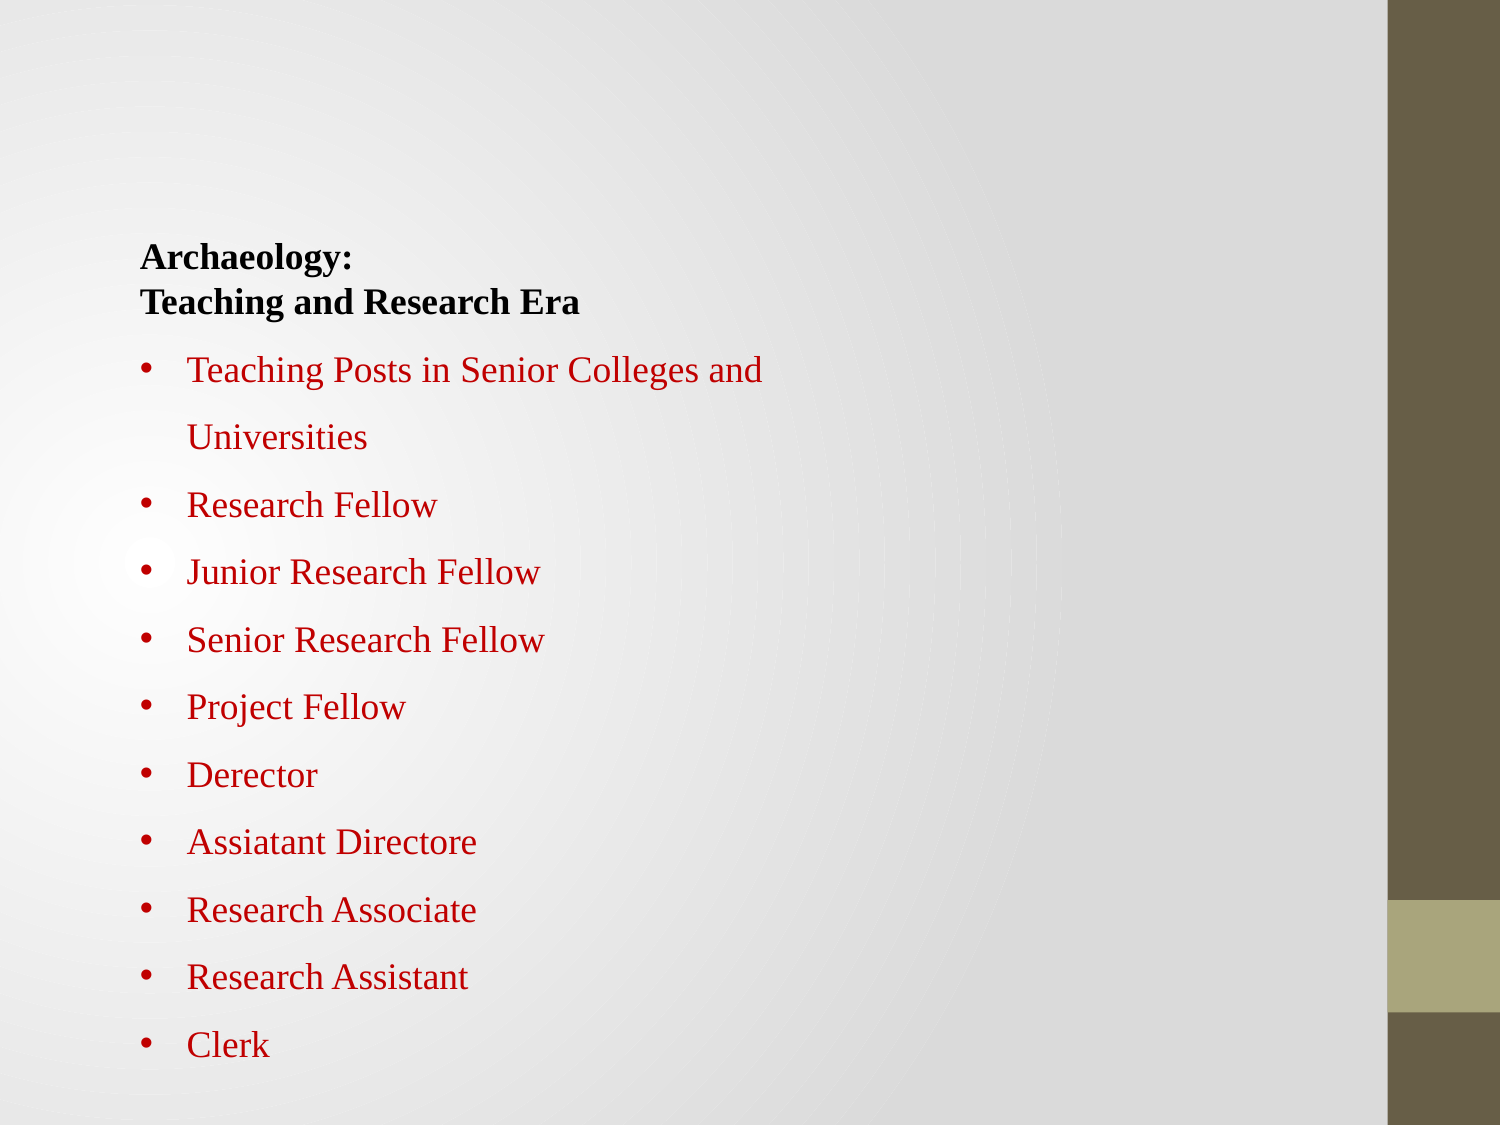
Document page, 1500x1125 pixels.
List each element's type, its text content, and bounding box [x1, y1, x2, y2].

text_box Archaeology: Teaching and Research Era Teaching Posts in Senior Colleges and Universities Research Fellow Junior Research Fellow Senior Research Fellow Project Fellow Derector Assiatant Directore Research Associate Research Assistant Clerk [125, 224, 913, 1073]
